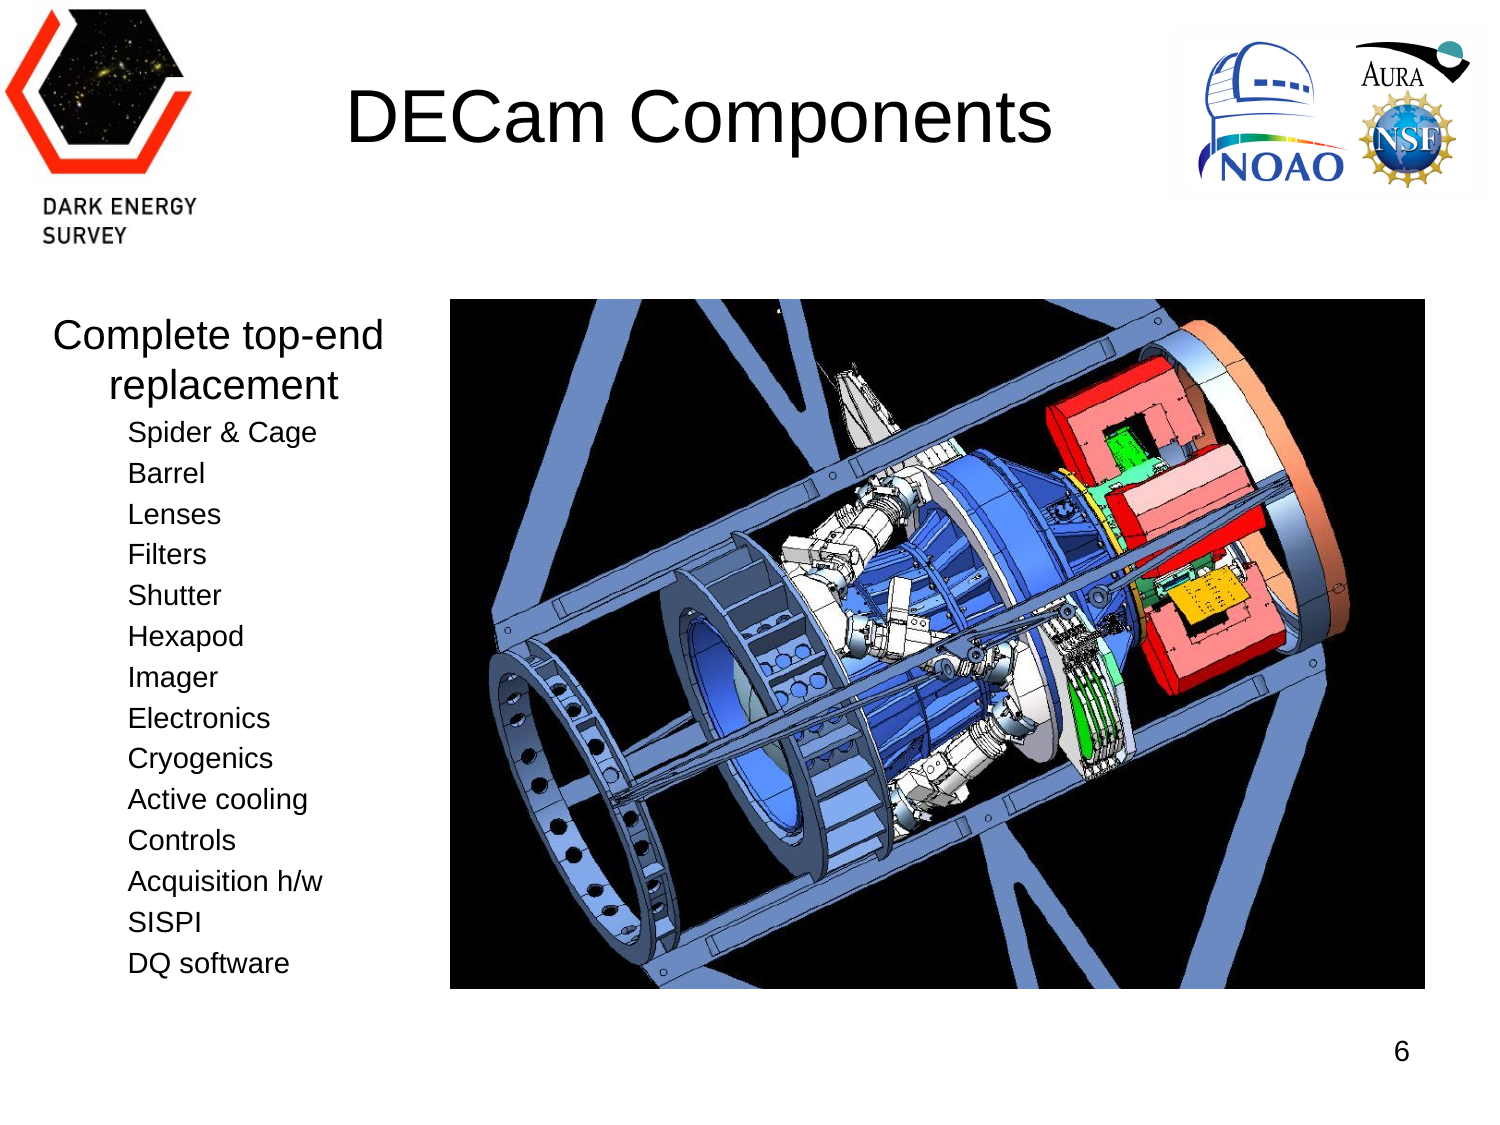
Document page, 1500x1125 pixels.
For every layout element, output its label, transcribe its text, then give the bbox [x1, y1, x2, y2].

list Complete top-end replacement Spider & Cage Barrel Lenses Filters Shutter Hexapod Imager Electronics Cryogenics Active cooling Controls Acquisition h/w SISPI DQ software [37, 299, 426, 1006]
slide_number 6 [1324, 1024, 1426, 1103]
picture [0, 0, 197, 250]
picture [449, 299, 1426, 989]
title DECam Components [212, 37, 1188, 188]
